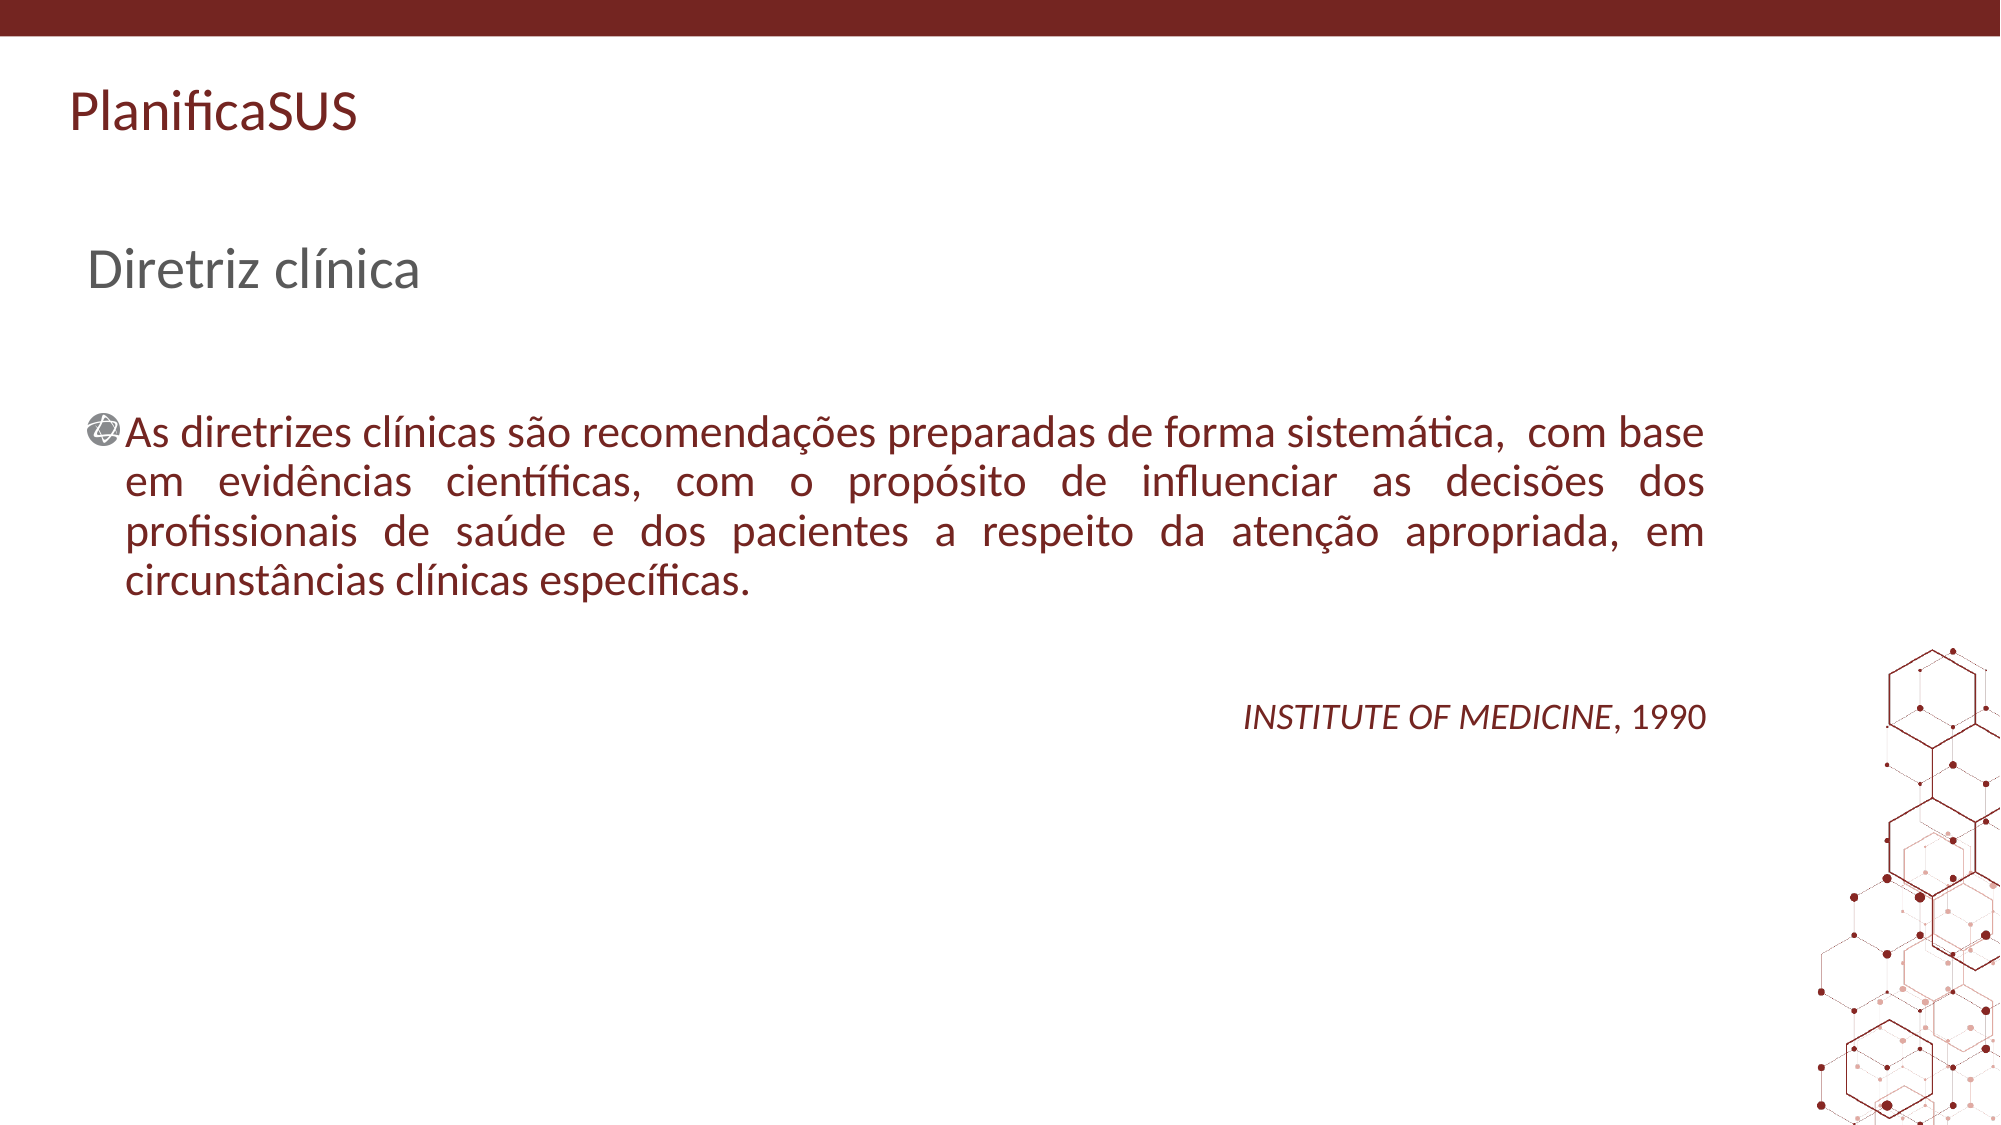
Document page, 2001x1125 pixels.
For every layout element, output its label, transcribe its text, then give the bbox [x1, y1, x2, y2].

title Diretriz clínica [72, 160, 1722, 379]
list As diretrizes clínicas são recomendações preparadas de forma sistemática, com base em evidências científicas, com o propósito de influenciar as decisões dos profissionais de saúde e dos pacientes a respeito da atenção apropriada, em circunstâncias clínicas específicas. INSTITUTE OF MEDICINE, 1990 [72, 400, 1722, 999]
picture [1794, 648, 2000, 1125]
picture [87, 413, 120, 446]
